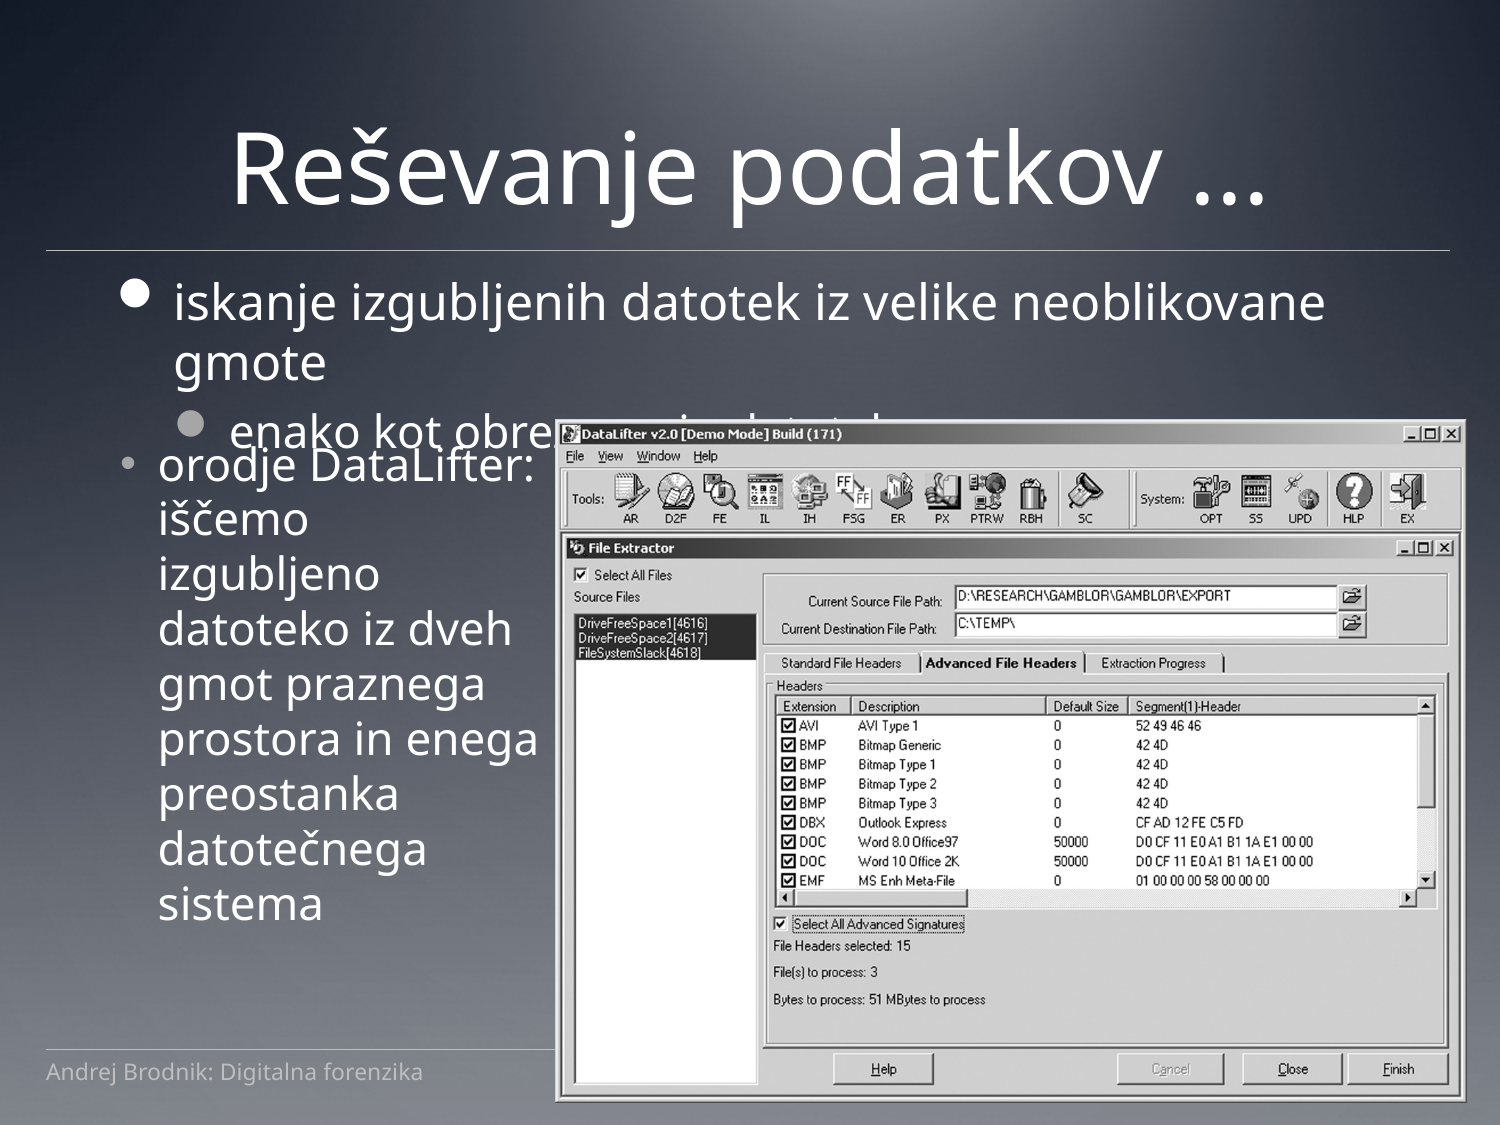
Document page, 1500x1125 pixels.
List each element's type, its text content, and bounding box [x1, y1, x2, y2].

list iskanje izgubljenih datotek iz velike neoblikovane gmote enako kot obrezovanju datotek [101, 262, 1394, 420]
picture [553, 417, 1469, 1105]
text_box orodje DataLifter: iščemo izgubljeno datoteko iz dveh gmot praznega prostora in enega preostanka datotečnega sistema [105, 427, 553, 1016]
footer Andrej Brodnik: Digitalna forenzika [46, 1042, 521, 1103]
title Reševanje podatkov ... [105, 17, 1394, 233]
